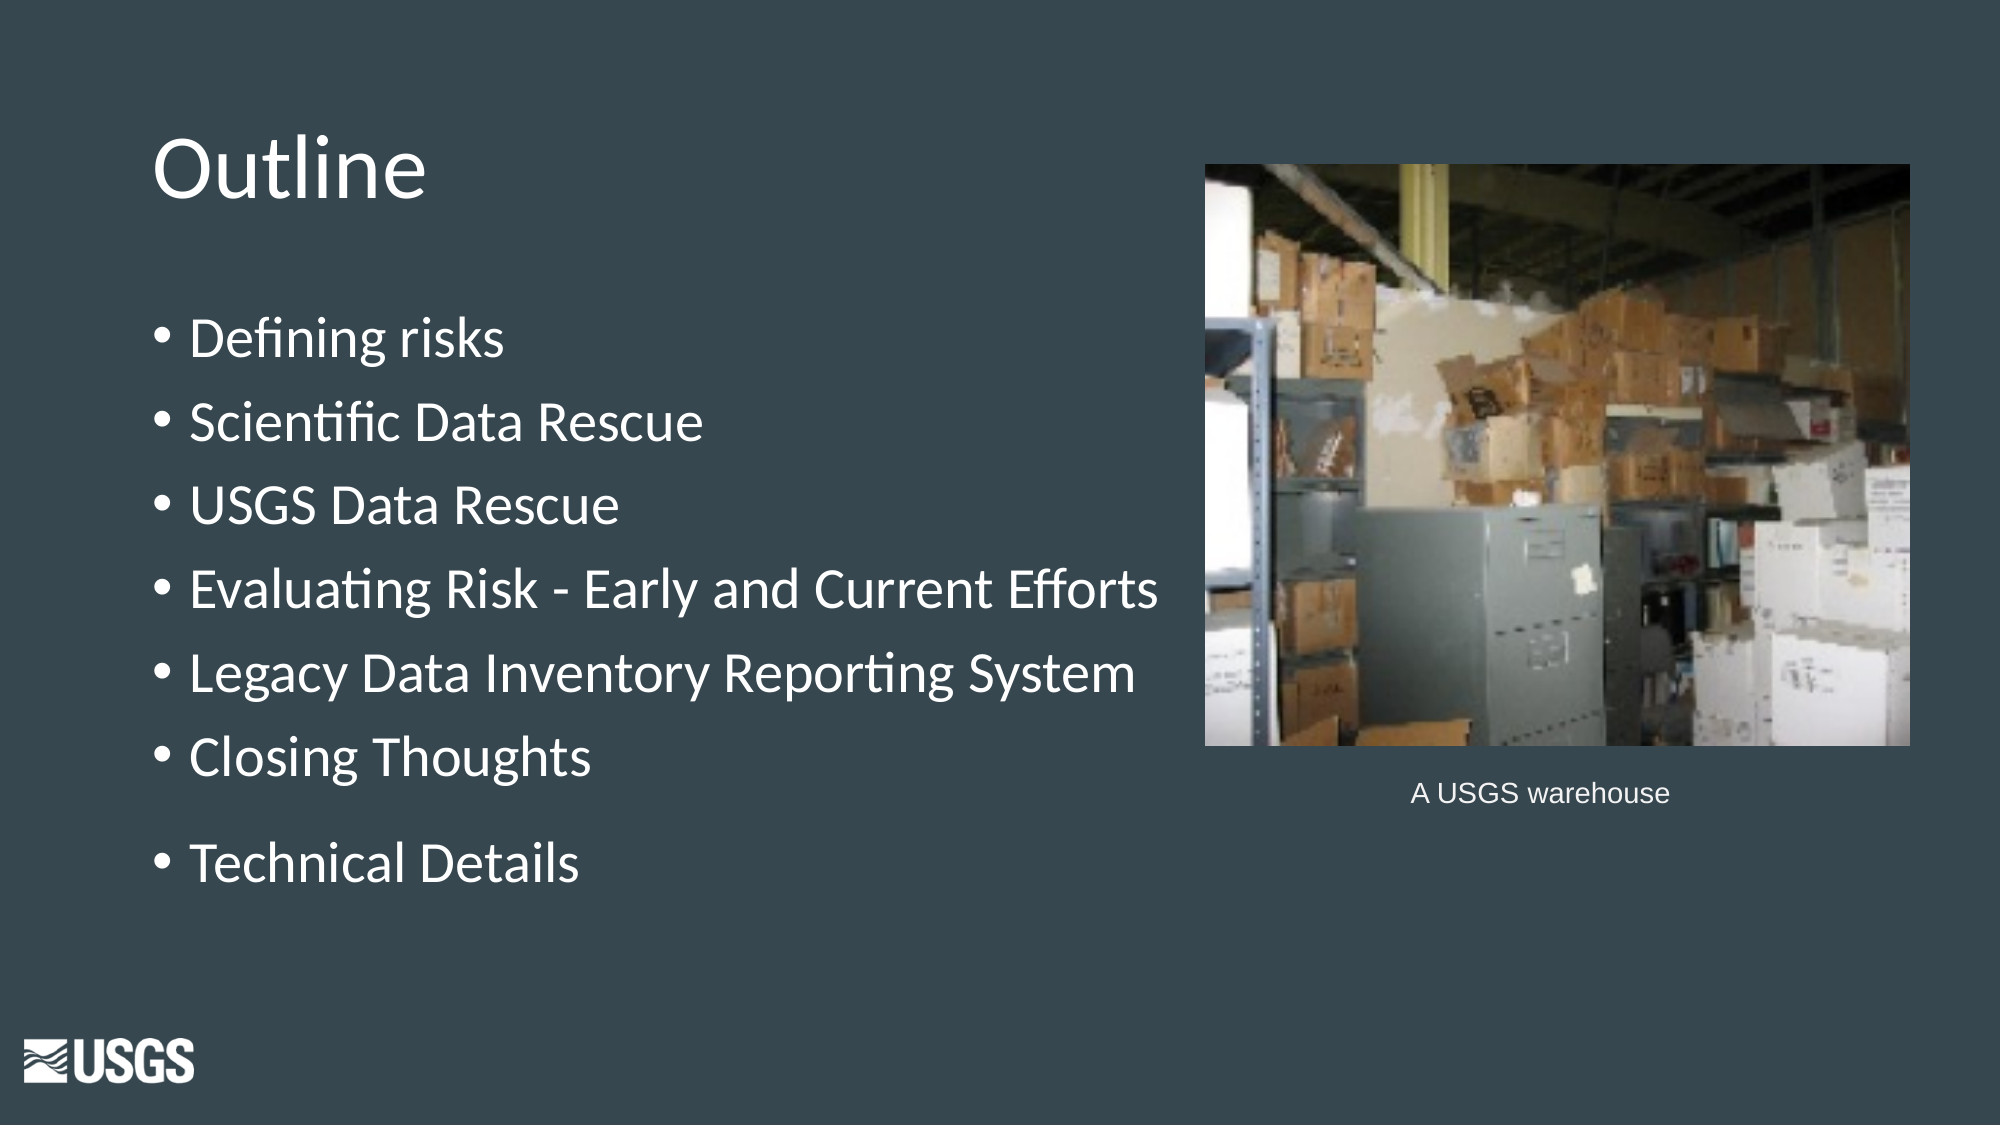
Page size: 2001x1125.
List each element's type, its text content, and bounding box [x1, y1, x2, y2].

picture [1205, 163, 1910, 746]
text_box A USGS warehouse [1395, 759, 1719, 828]
list Defining risks Scientific Data Rescue USGS Data Rescue Evaluating Risk - Early and Current Efforts Legacy Data Inventory Reporting System Closing Thoughts Technical Details [137, 299, 1863, 1014]
picture [24, 1038, 194, 1101]
title Outline [137, 59, 1863, 278]
